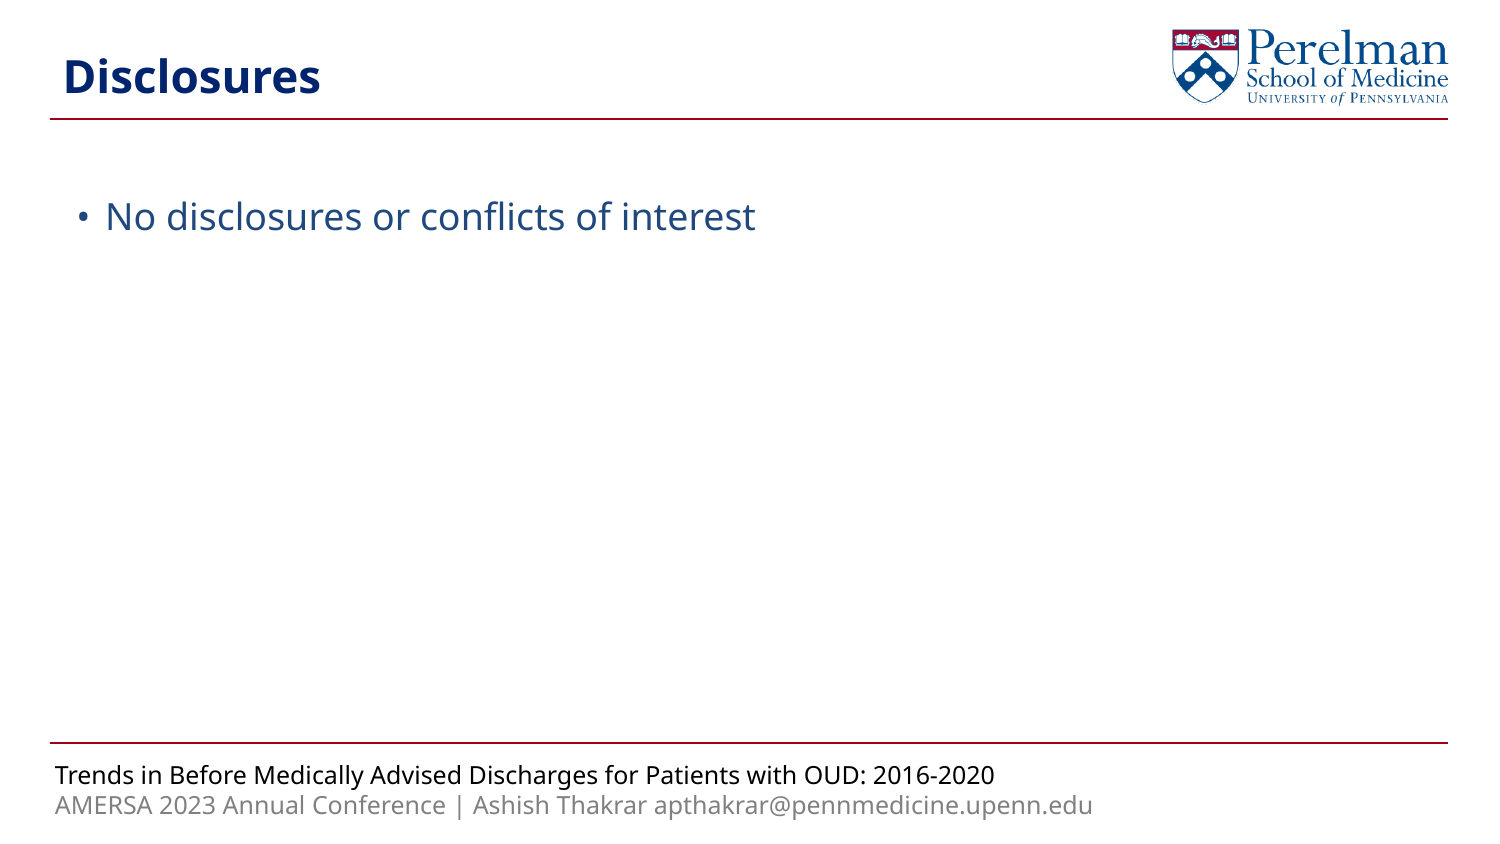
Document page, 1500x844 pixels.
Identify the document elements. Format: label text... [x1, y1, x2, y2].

text_box No disclosures or conflicts of interest [61, 178, 1079, 666]
picture [1171, 28, 1457, 106]
text_box Disclosures [47, 50, 1159, 100]
text_box Trends in Before Medically Advised Discharges for Patients with OUD: 2016-2020 AMERSA 2023 Annual Conference | Ashish Thakrar apthakrar@pennmedicine.upenn.edu [40, 752, 1159, 827]
